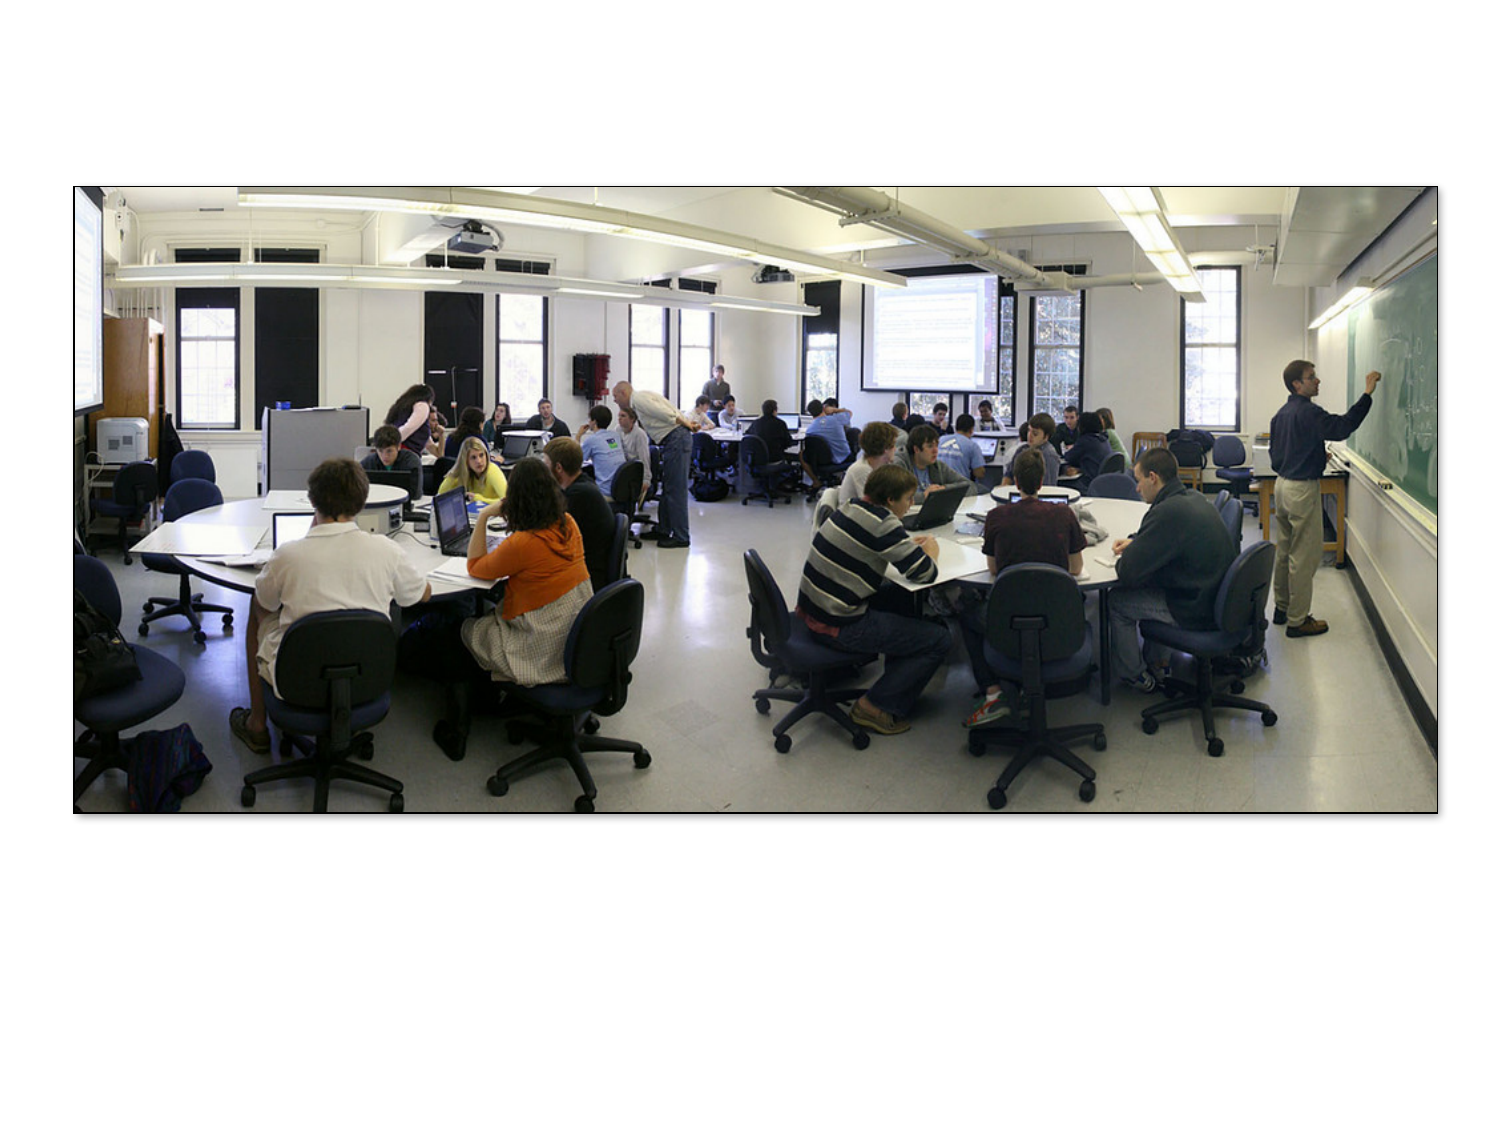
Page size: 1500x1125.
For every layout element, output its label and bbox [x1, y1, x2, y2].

picture [74, 187, 1437, 813]
